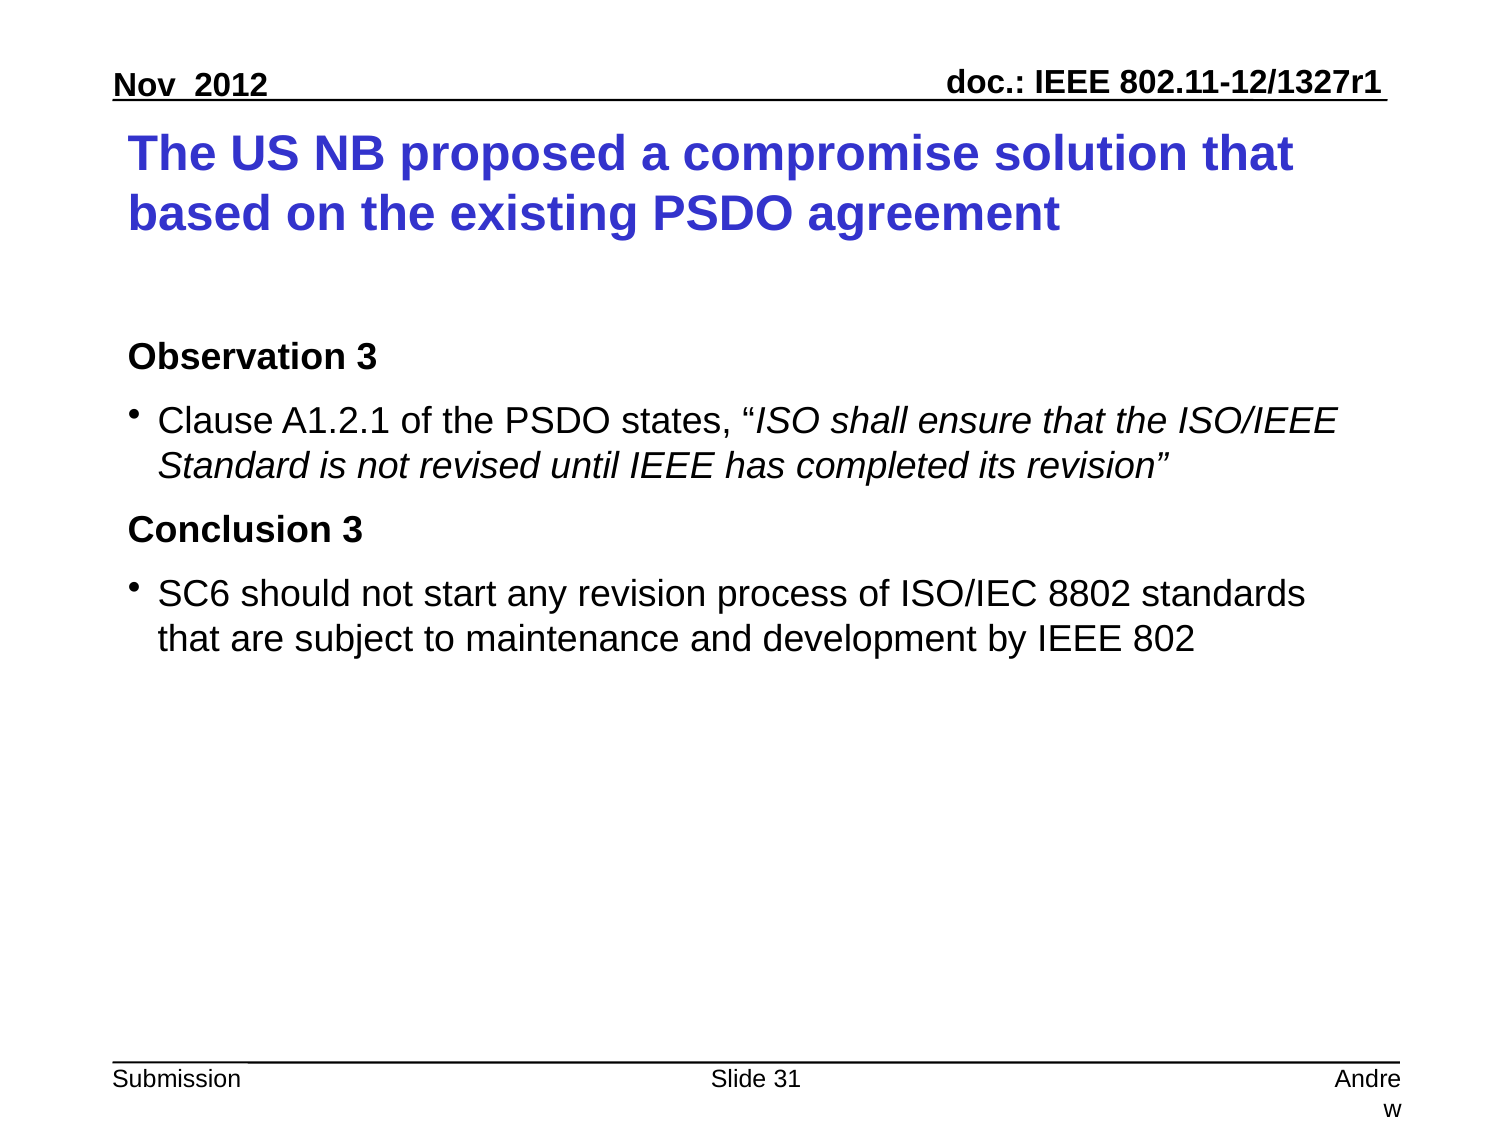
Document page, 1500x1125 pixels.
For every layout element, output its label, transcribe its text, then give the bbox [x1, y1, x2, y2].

title The US NB proposed a compromise solution that based on the existing PSDO agreement [112, 112, 1388, 288]
footer Andrew Myles, Cisco [1320, 1061, 1402, 1093]
slide_number Slide 31 [709, 1061, 803, 1093]
list Observation 3 Clause A1.2.1 of the PSDO states, “ISO shall ensure that the ISO/IEEE Standard is not revised until IEEE has completed its revision” Conclusion 3 SC6 should not start any revision process of ISO/IEC 8802 standards that are subject to maintenance and development by IEEE 802 [112, 324, 1388, 1000]
